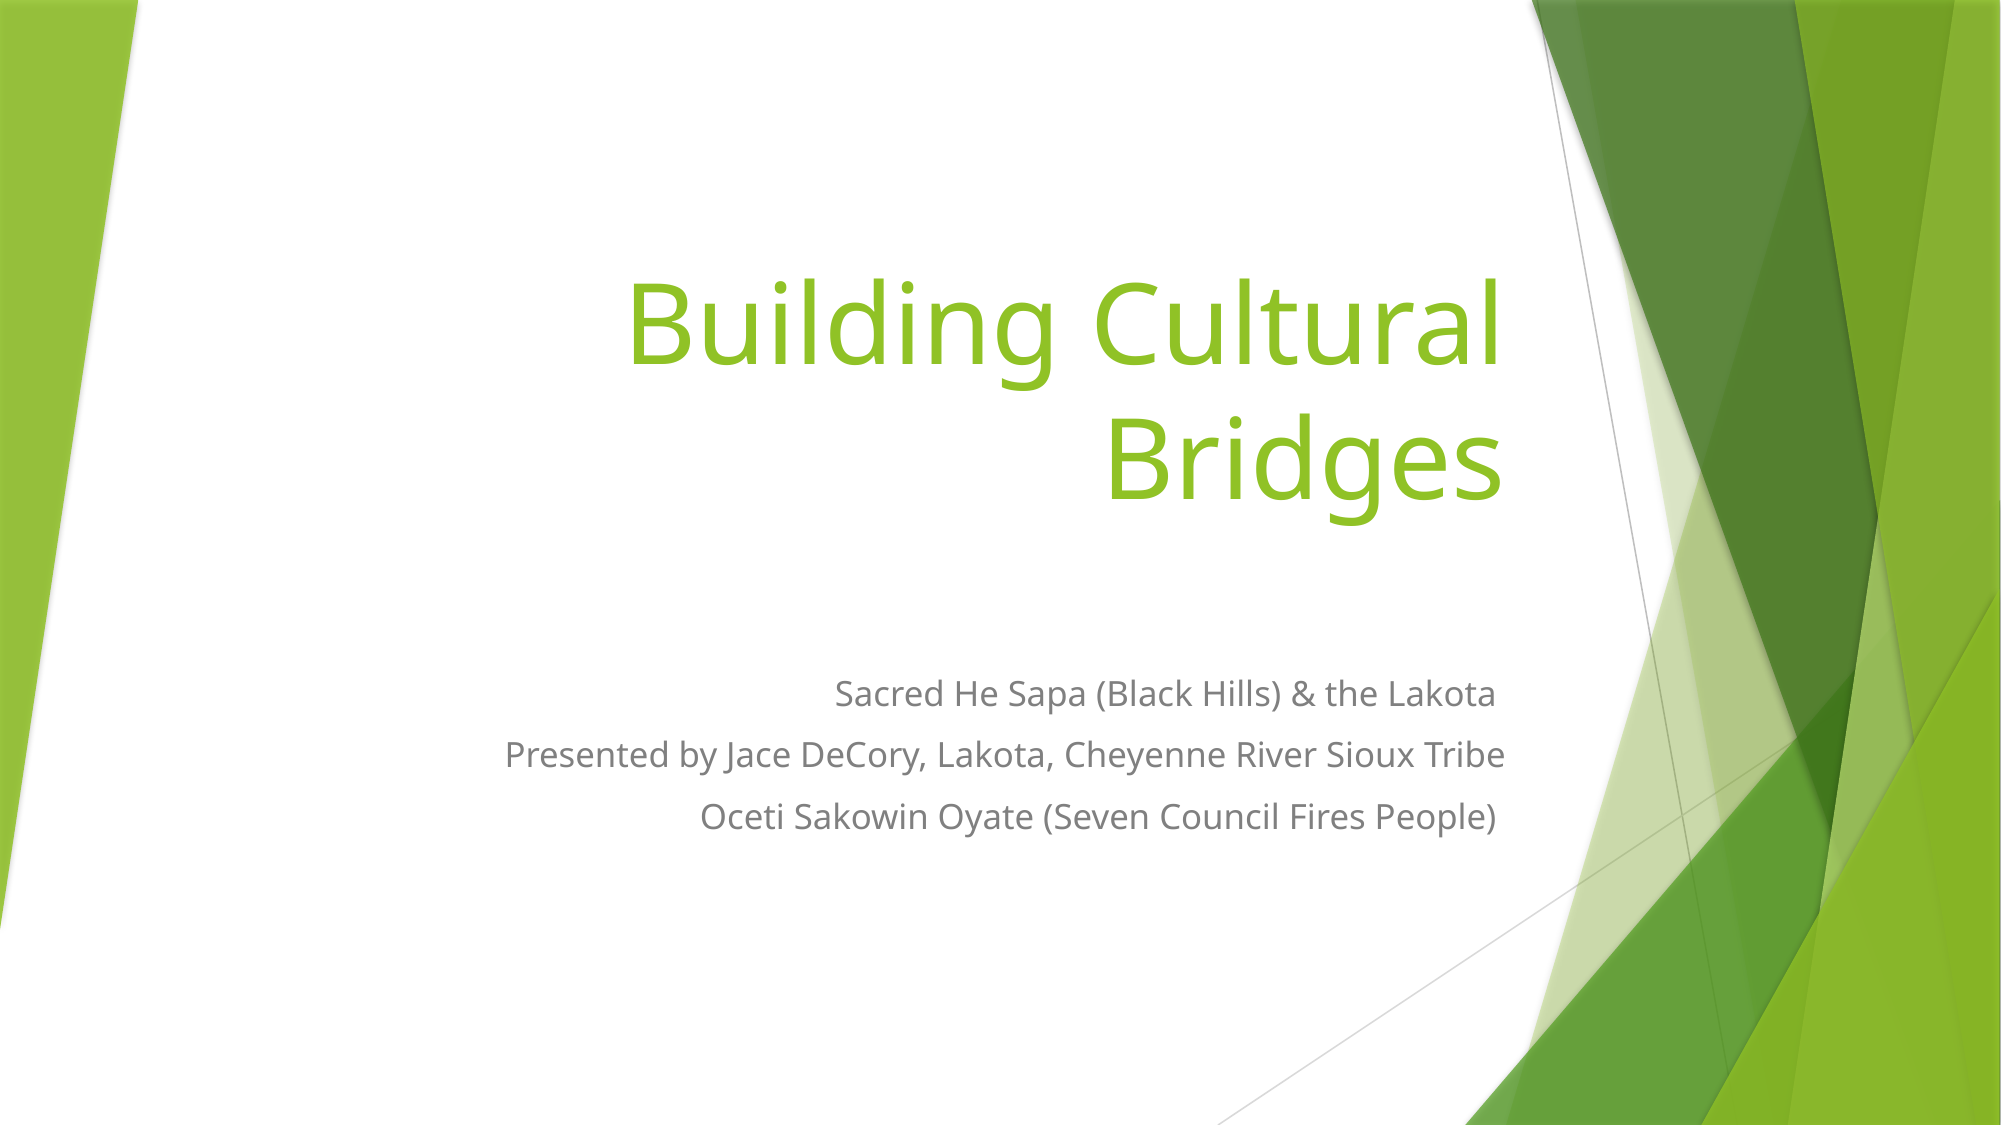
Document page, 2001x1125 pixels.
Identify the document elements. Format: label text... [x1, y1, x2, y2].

subtitle Sacred He Sapa (Black Hills) & the Lakota Presented by Jace DeCory, Lakota, Cheyenne River Sioux Tribe Oceti Sakowin Oyate (Seven Council Fires People) [247, 664, 1522, 845]
title Building Cultural Bridges [247, 394, 1522, 664]
